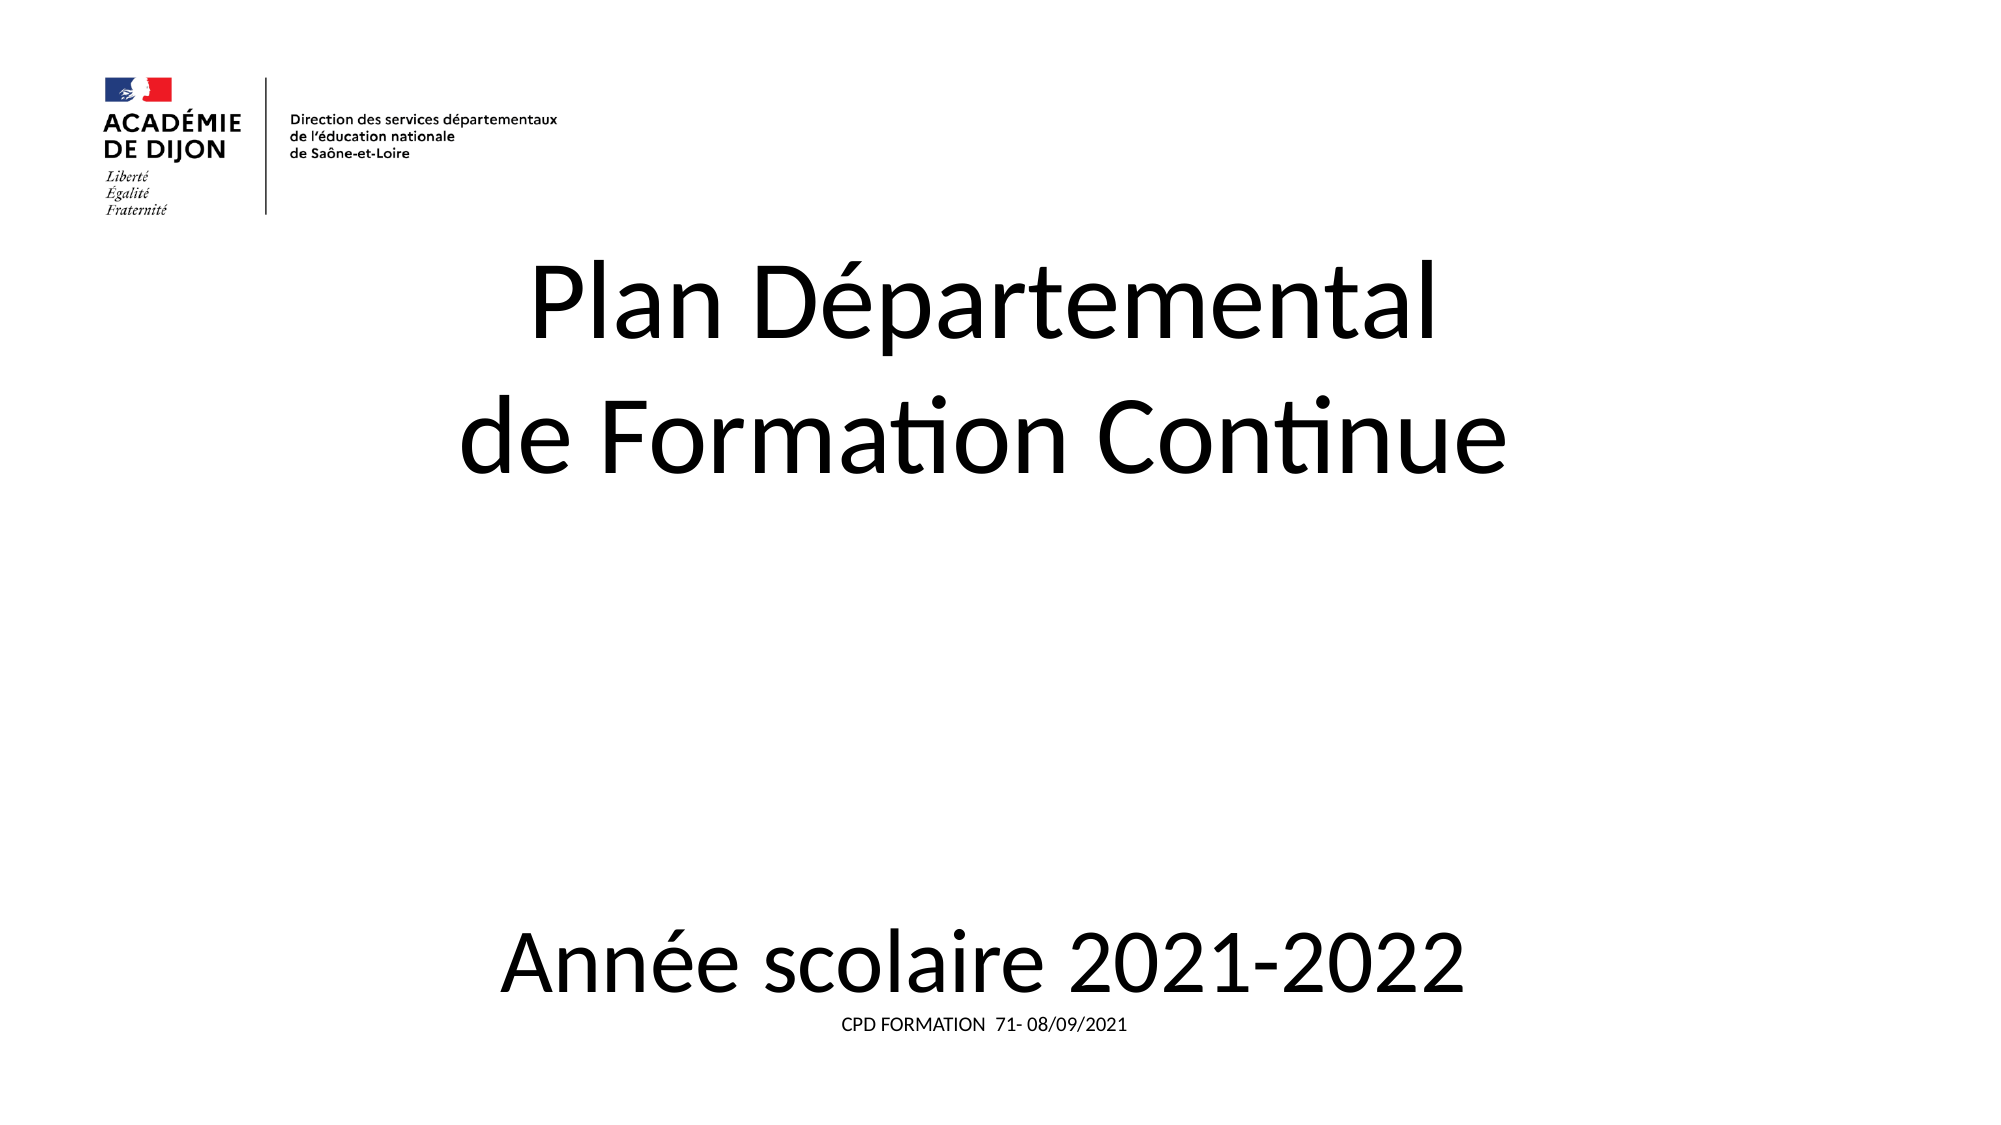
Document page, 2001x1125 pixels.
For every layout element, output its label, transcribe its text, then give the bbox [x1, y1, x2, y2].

picture [80, 60, 582, 237]
text_box Plan Départemental de Formation Continue Année scolaire 2021-2022 CPD FORMATION 71- 08/09/2021 [44, 38, 1925, 1044]
